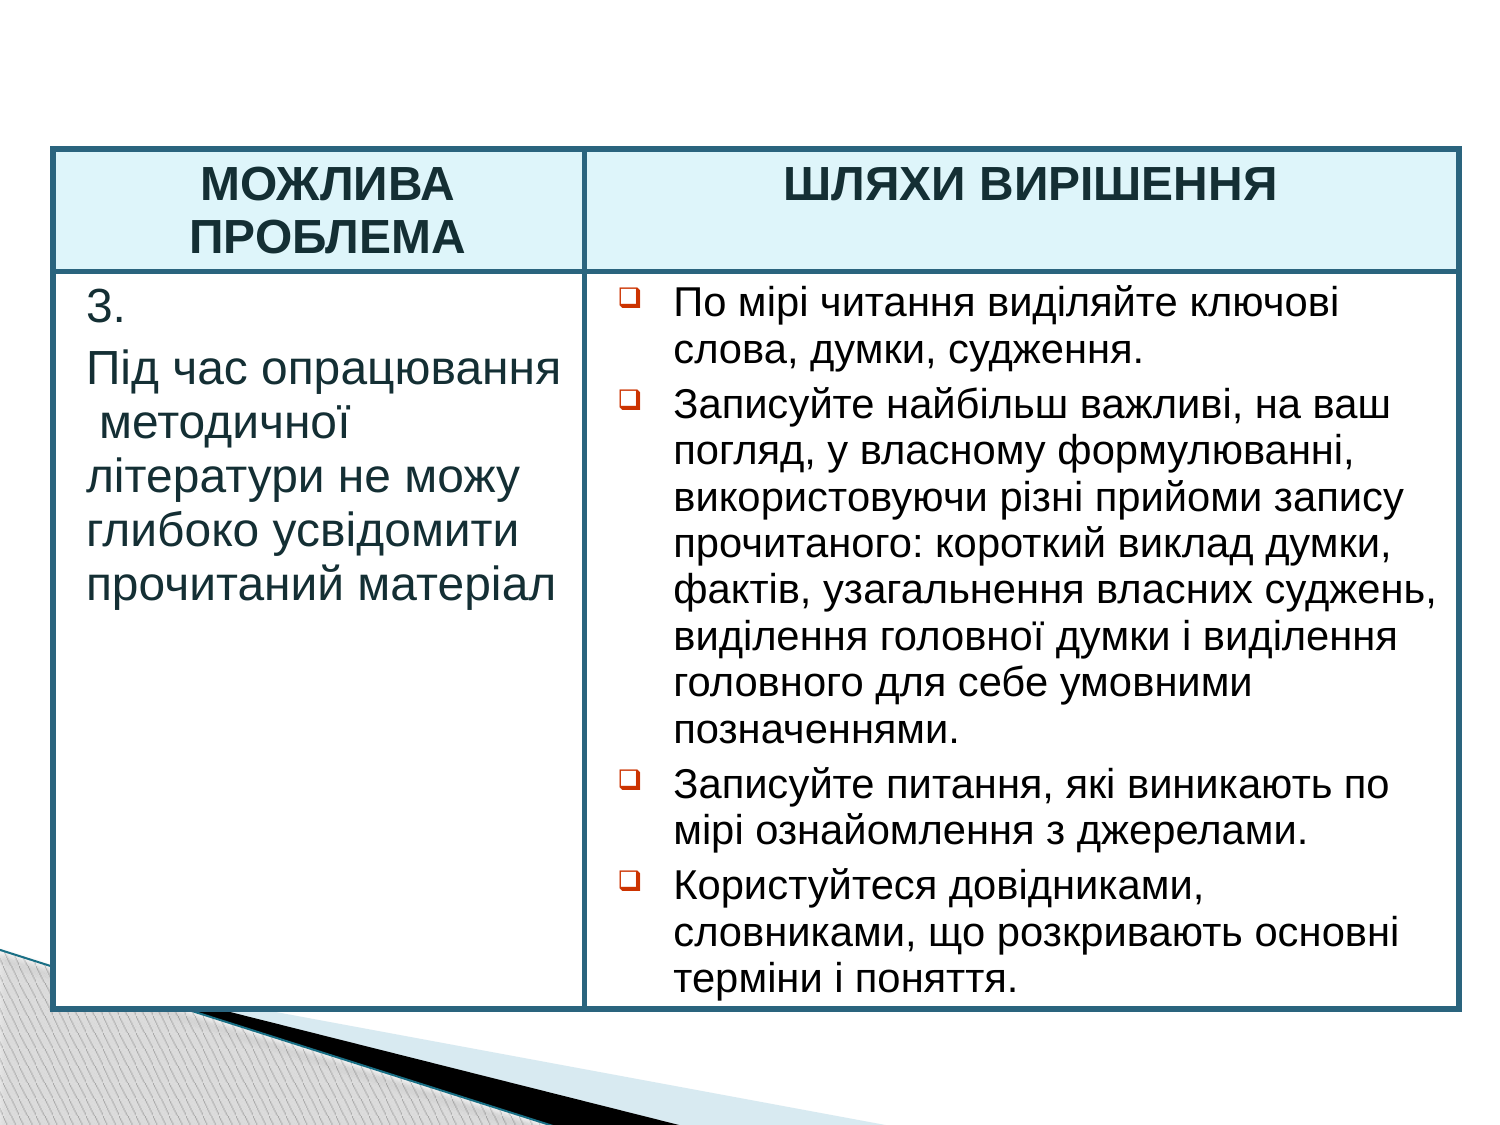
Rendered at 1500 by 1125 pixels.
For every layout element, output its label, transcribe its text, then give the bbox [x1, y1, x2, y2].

table_header ШЛЯХИ ВИРІШЕННЯ [587, 152, 1456, 269]
table_cell 3. Під час опрацювання методичної літератури не можу глибоко усвідомити прочитаний матеріал [56, 274, 582, 1006]
table_cell По мірі читання виділяйте ключові слова, думки, судження. Записуйте найбільш важливі, на ваш погляд, у власному формулюванні, використовуючи різні прийоми запису прочитаного: короткий виклад думки, фактів, узагальнення власних суджень, виділення головної думки і виділення головного для себе умовними позначеннями. Записуйте питання, які виникають по мірі ознайомлення з джерелами. Користуйтеся довідниками, словниками, що розкривають основні терміни і поняття. [587, 274, 1456, 1006]
table_header МОЖЛИВА ПРОБЛЕМА [56, 152, 582, 269]
